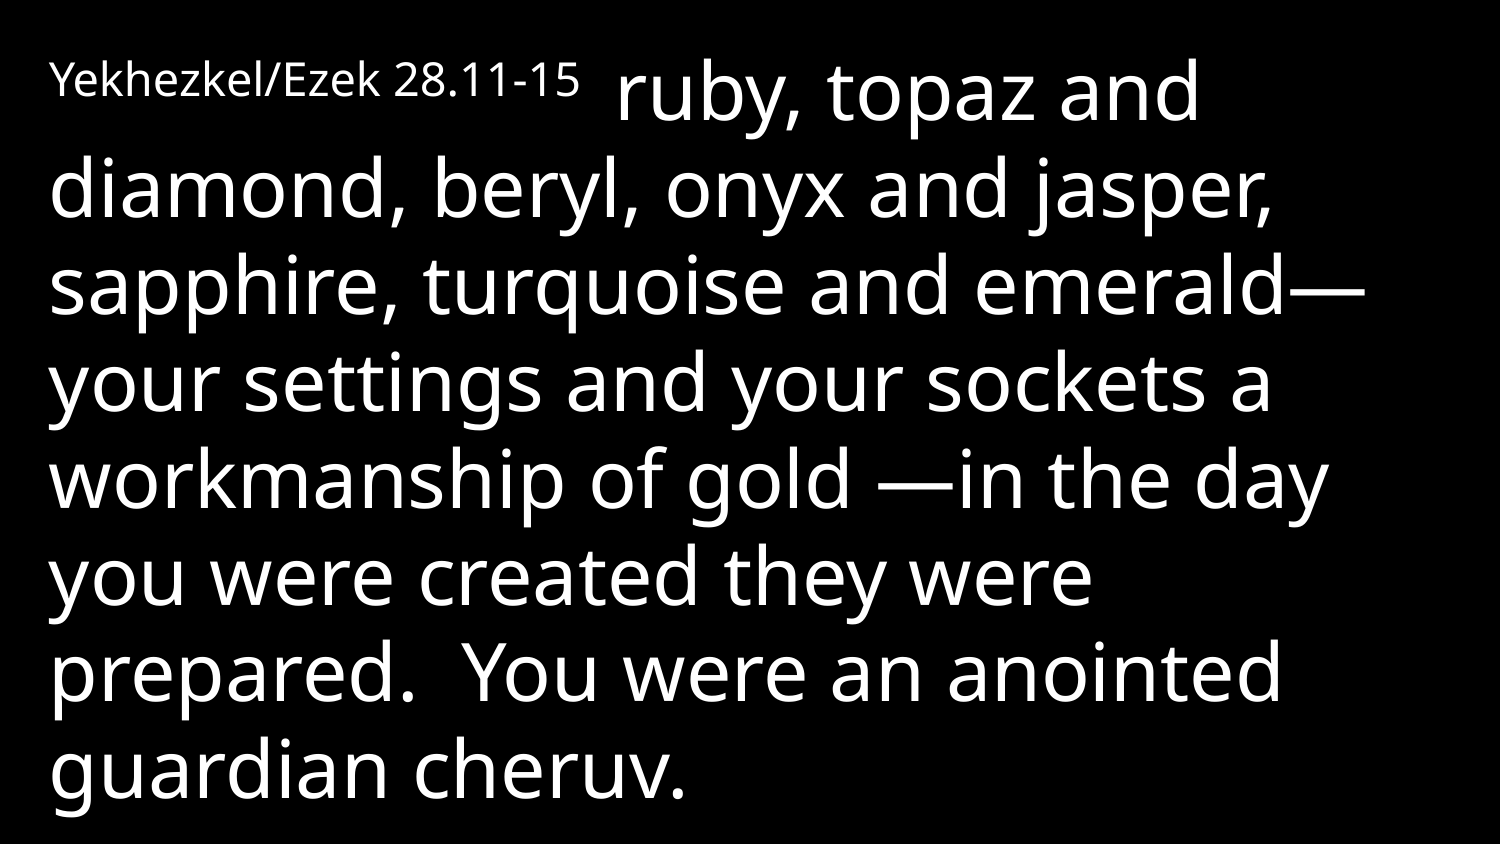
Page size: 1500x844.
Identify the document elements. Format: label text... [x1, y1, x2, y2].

subtitle Yekhezkel/Ezek 28.11-15 ruby, topaz and diamond, beryl, onyx and jasper, sapphire, turquoise and emerald— your settings and your sockets a workmanship of gold —in the day you were created they were prepared. You were an anointed guardian cheruv. [37, 34, 1463, 822]
